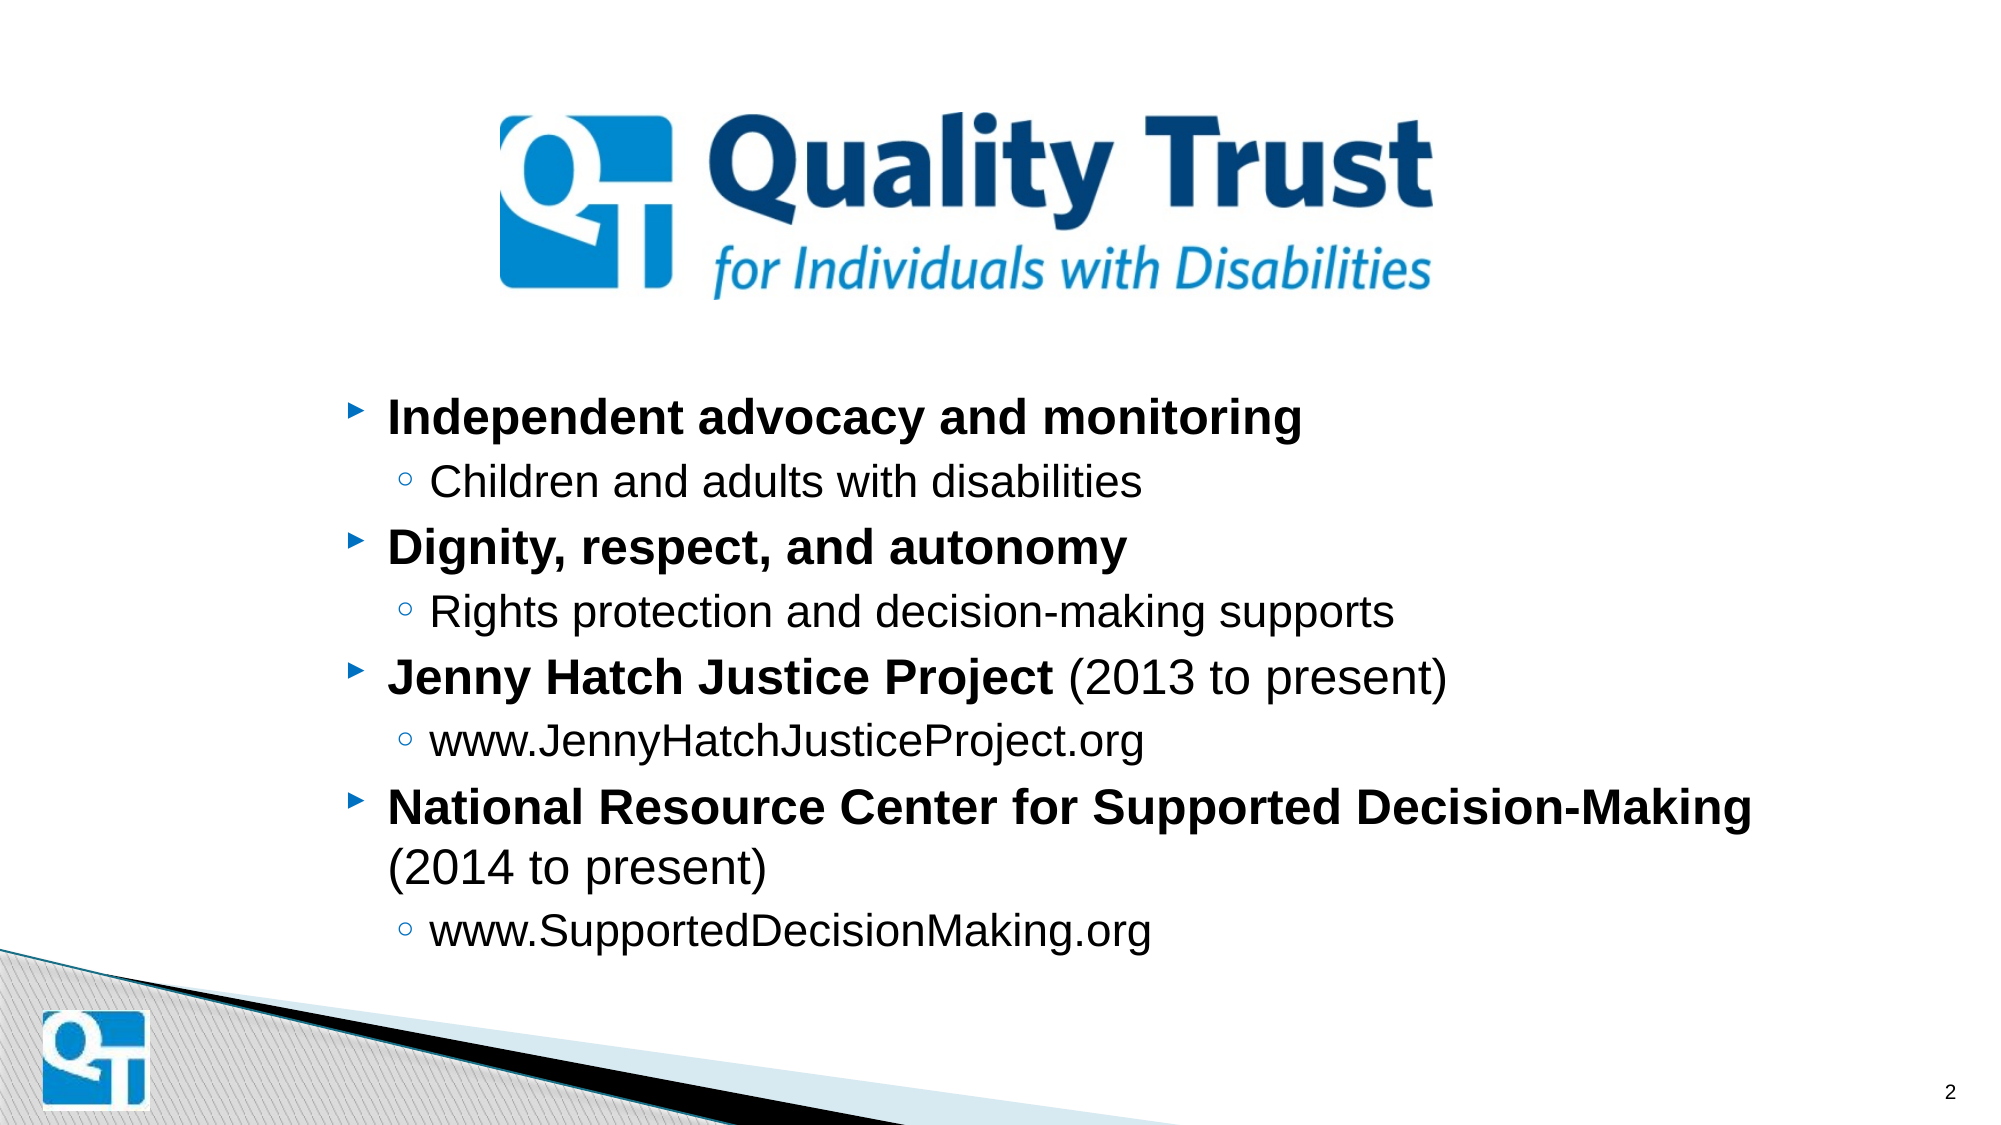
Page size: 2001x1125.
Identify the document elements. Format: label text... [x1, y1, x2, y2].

picture [49, 1074, 57, 1081]
slide_number 2 [1891, 1051, 1972, 1112]
picture [42, 1010, 150, 1111]
picture [499, 112, 1434, 301]
list Independent advocacy and monitoring Children and adults with disabilities Dignity, respect, and autonomy Rights protection and decision-making supports Jenny Hatch Justice Project (2013 to present) www.JennyHatchJusticeProject.org National Resource Center for Supported Decision-Making (2014 to present) www.SupportedDecisionMaking.org [312, 377, 1800, 1015]
